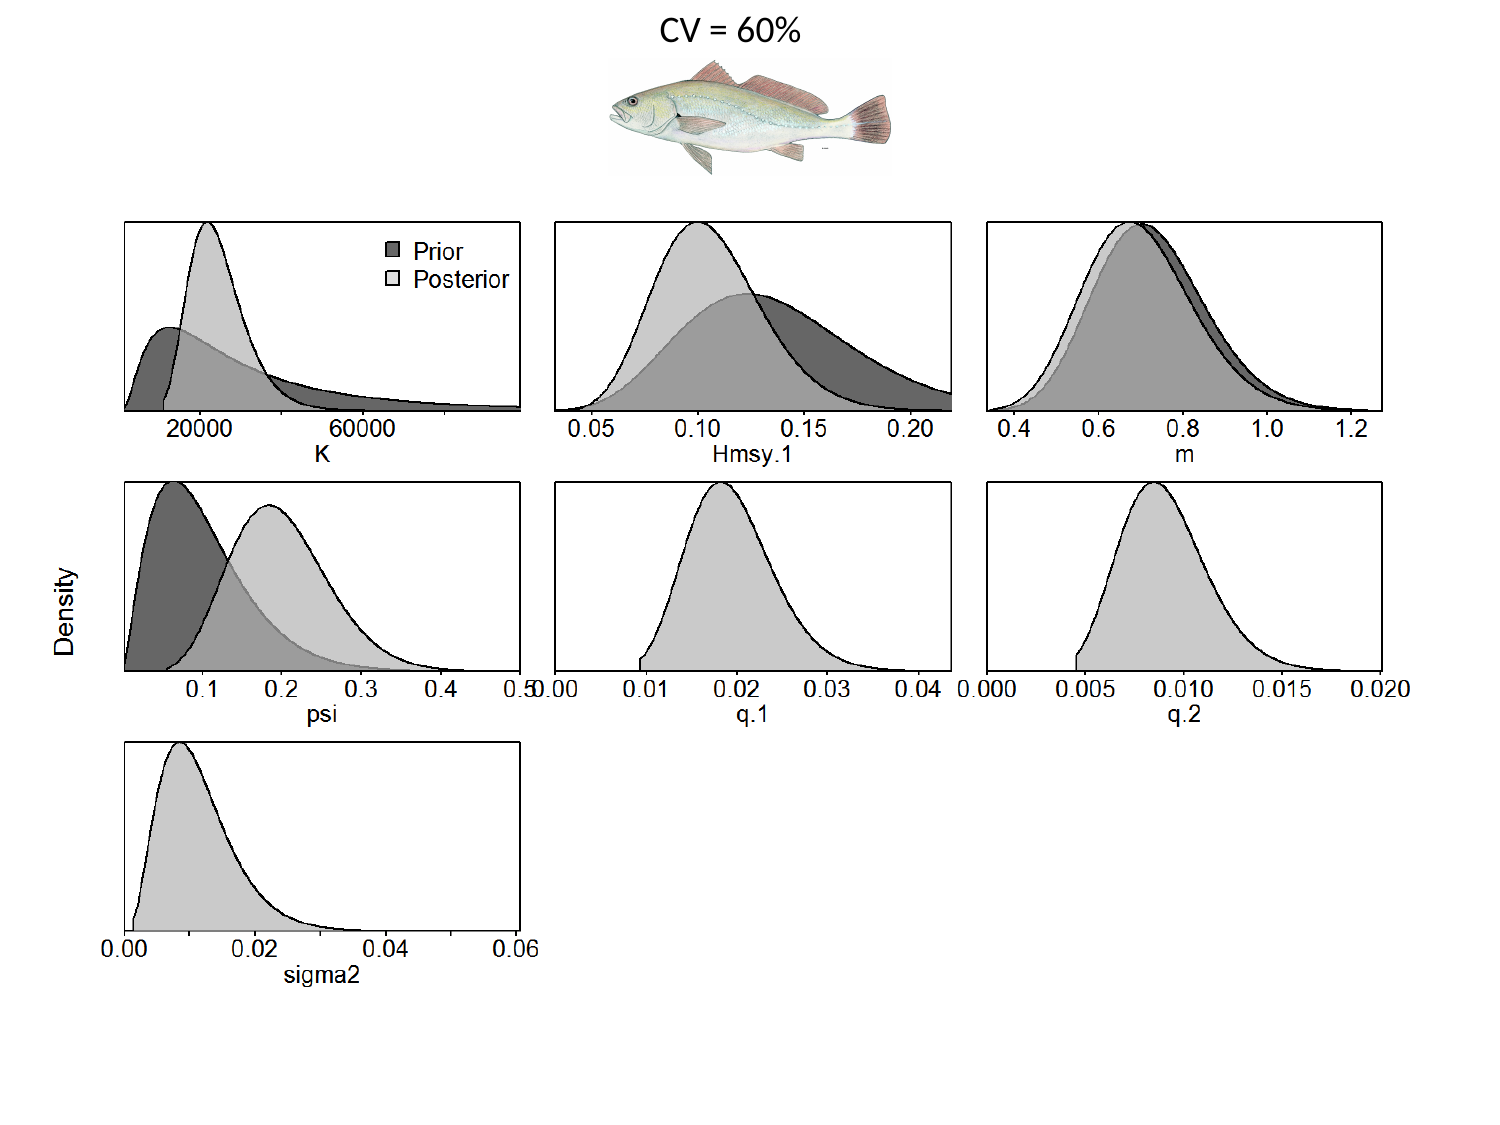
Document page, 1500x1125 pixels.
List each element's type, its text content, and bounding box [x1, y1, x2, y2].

picture [608, 58, 892, 176]
text_box CV = 60% [644, 0, 817, 56]
picture [0, 186, 1418, 1074]
